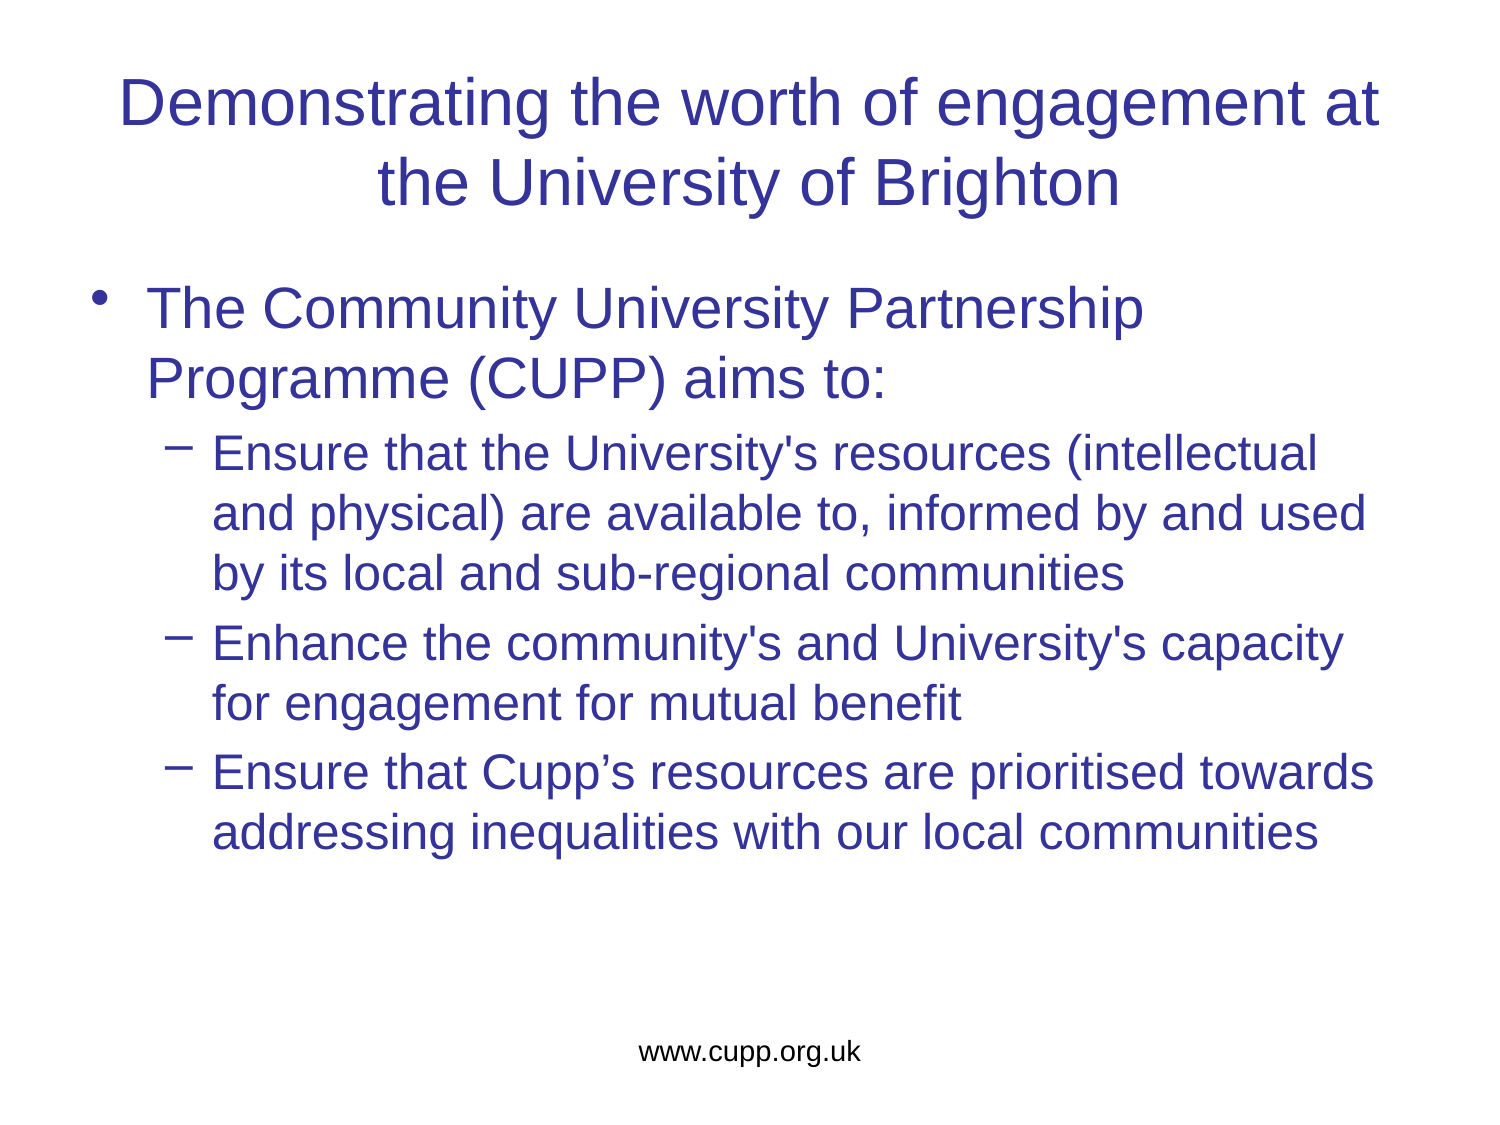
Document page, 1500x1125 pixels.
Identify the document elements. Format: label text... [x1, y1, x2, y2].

title Demonstrating the worth of engagement at the University of Brighton [74, 44, 1426, 233]
list The Community University Partnership Programme (CUPP) aims to: Ensure that the University's resources (intellectual and physical) are available to, informed by and used by its local and sub-regional communities Enhance the community's and University's capacity for engagement for mutual benefit Ensure that Cupp’s resources are prioritised towards addressing inequalities with our local communities [74, 262, 1426, 1006]
footer www.cupp.org.uk [512, 1024, 988, 1103]
